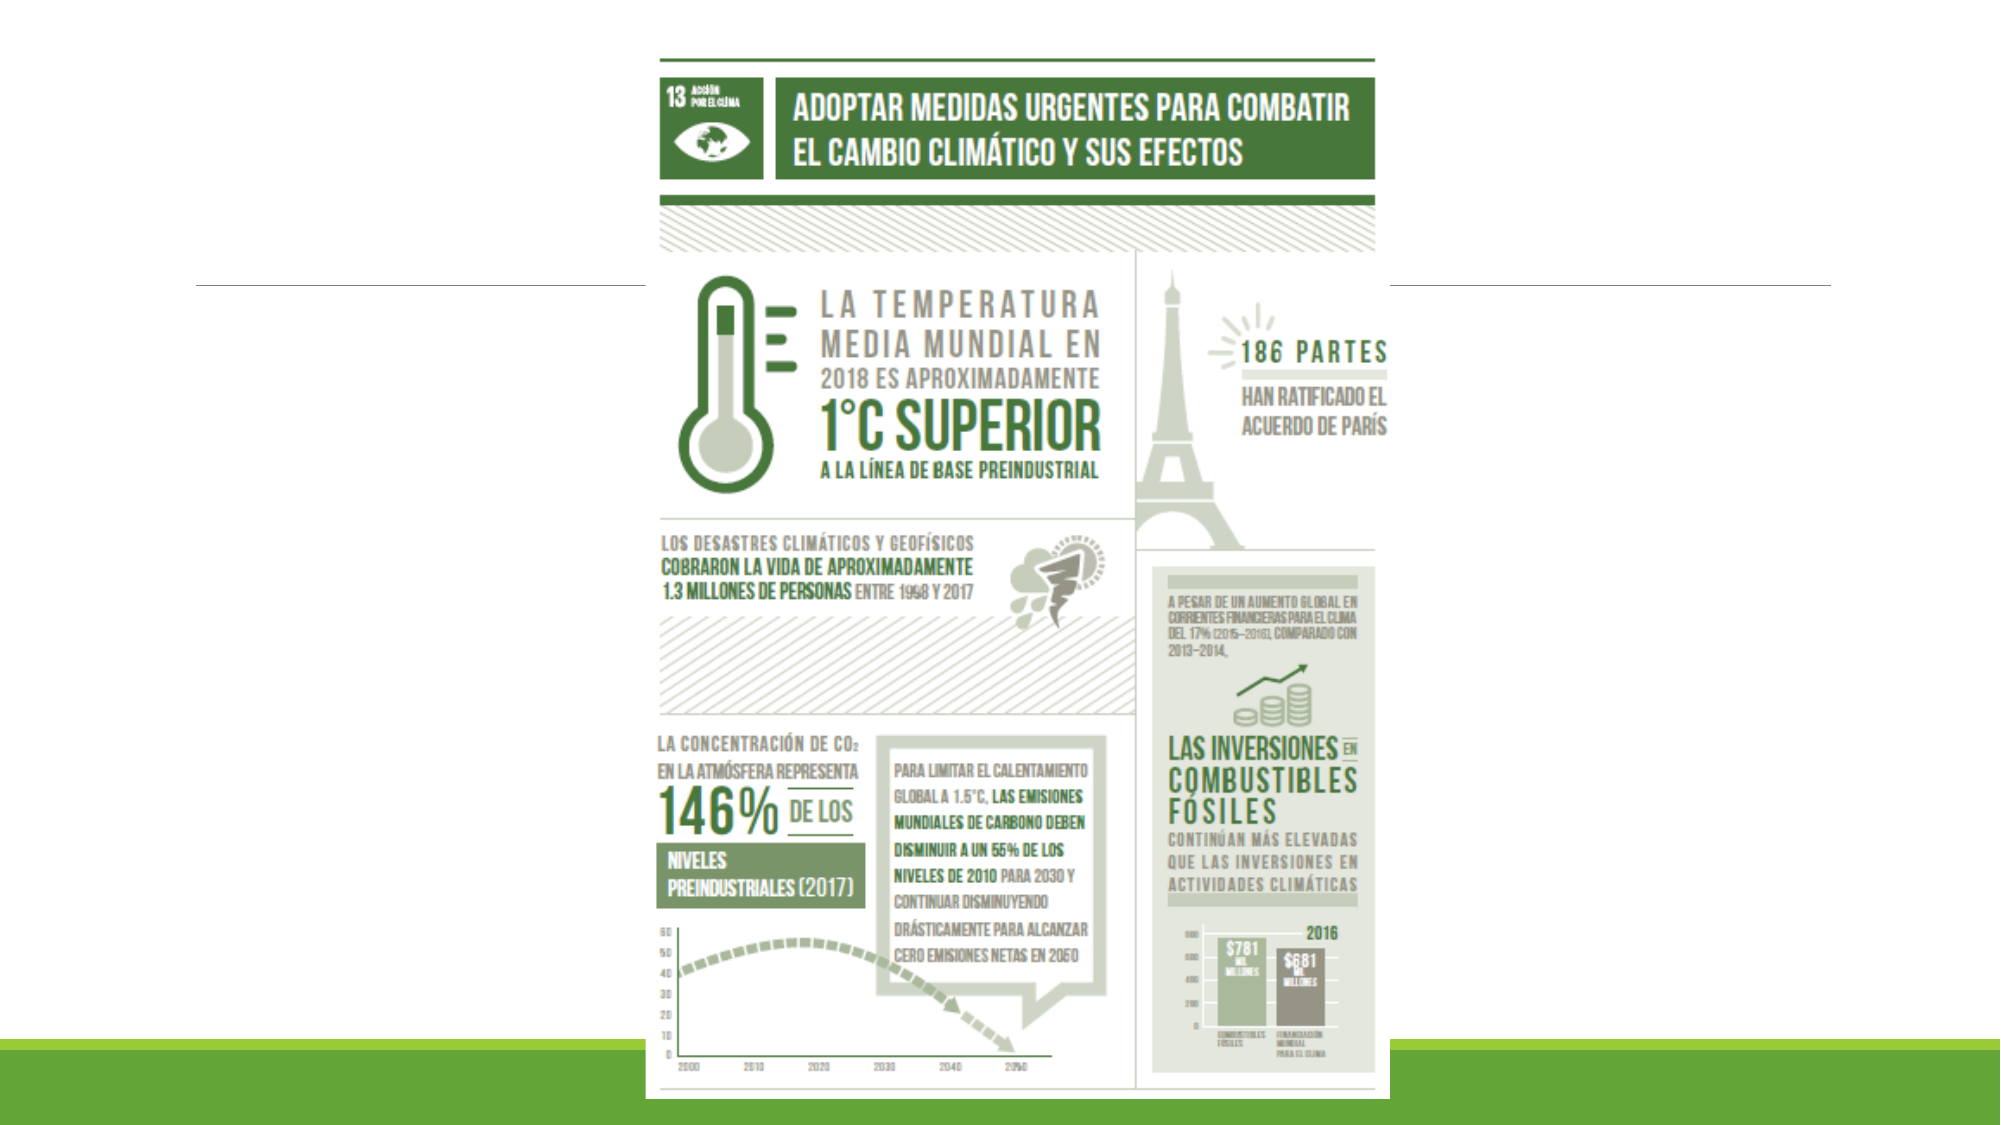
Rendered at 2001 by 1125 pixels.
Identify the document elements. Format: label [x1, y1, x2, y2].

picture [645, 54, 1391, 1100]
